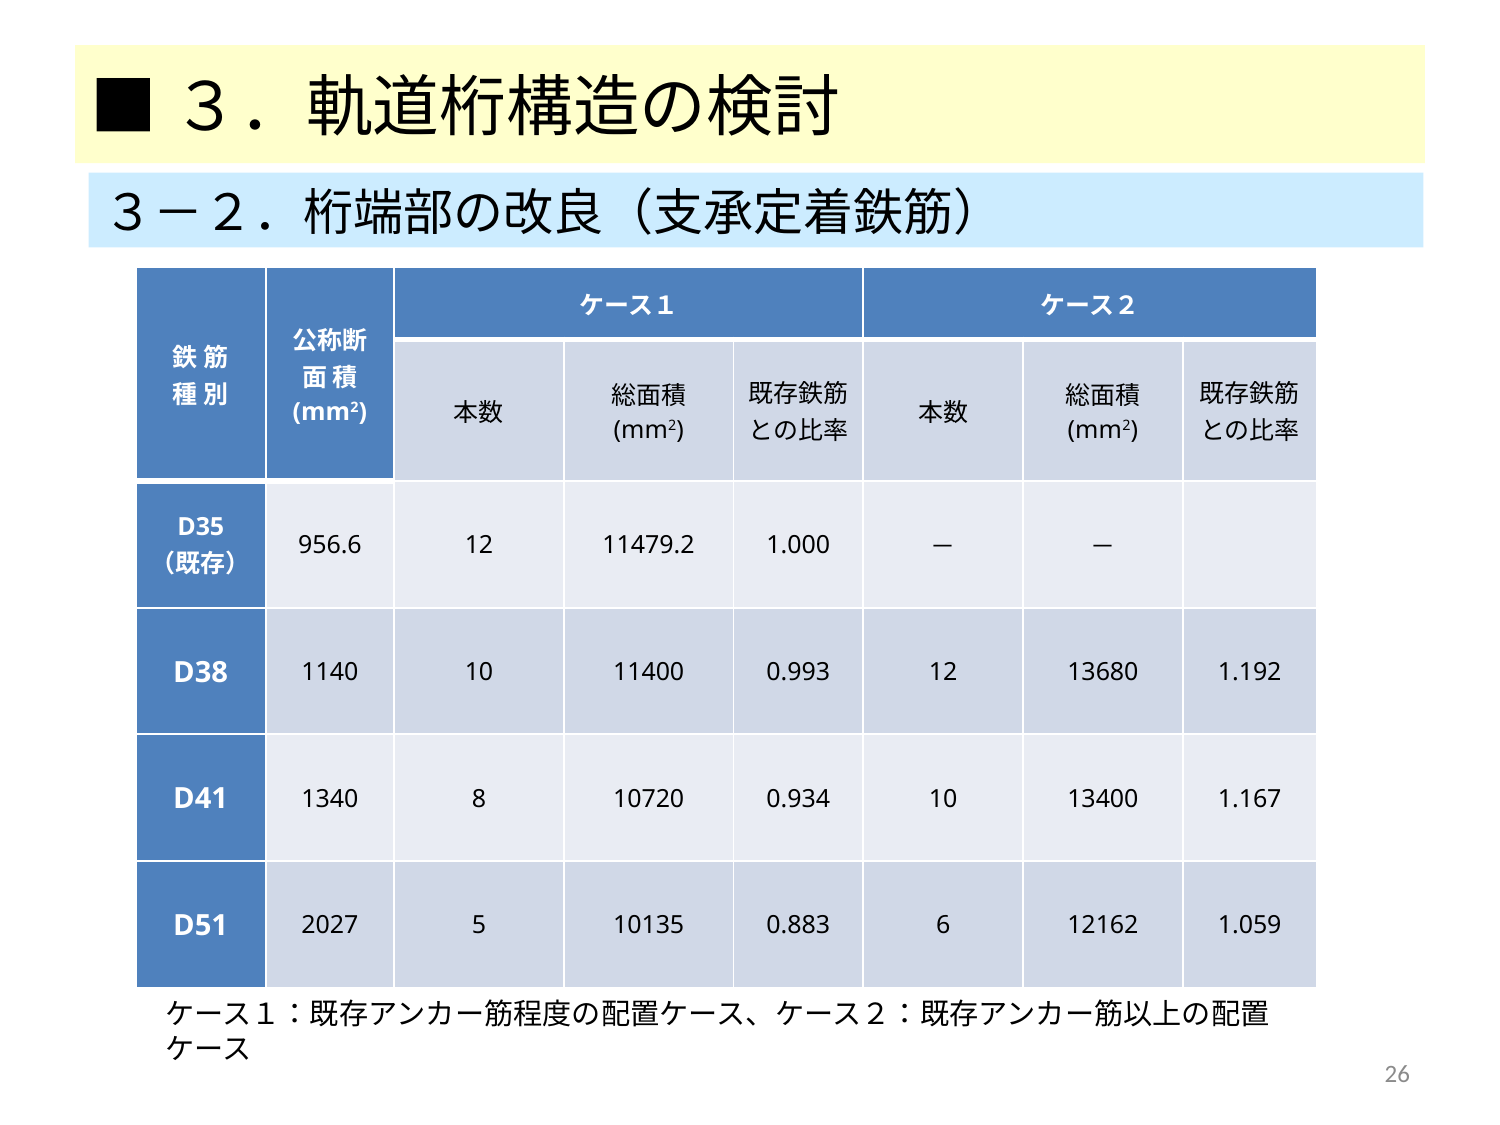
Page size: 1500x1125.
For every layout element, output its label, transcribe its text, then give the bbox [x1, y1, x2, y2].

table_cell 既存鉄筋 との比率 [734, 342, 862, 480]
table_cell 12 [395, 482, 563, 607]
table_cell 13680 [1024, 609, 1182, 733]
table_cell 11479.2 [565, 482, 733, 607]
table_cell 総面積 (mm2) [1024, 342, 1182, 480]
table_cell 本数 [395, 342, 563, 480]
table_cell 956.6 [267, 484, 393, 607]
table_cell D38 [137, 609, 265, 733]
text_box ３－２．桁端部の改良（支承定着鉄筋） [88, 172, 1424, 248]
table_cell 1.192 [1184, 609, 1316, 733]
table_cell 5 [395, 862, 563, 987]
table_cell 1.000 [734, 482, 862, 607]
table_cell 0.934 [734, 735, 862, 860]
table_cell 8 [395, 735, 563, 860]
table_cell 既存鉄筋 との比率 [1184, 342, 1316, 480]
table_cell 本数 [864, 342, 1022, 480]
table_cell 13400 [1024, 735, 1182, 860]
table_cell 1140 [267, 609, 393, 733]
text_box ケース１：既存アンカー筋程度の配置ケース、ケース２：既存アンカー筋以上の配置ケース [150, 987, 1317, 1073]
table_cell － [864, 482, 1022, 607]
table_cell 1.167 [1184, 735, 1316, 860]
table_cell 10 [864, 735, 1022, 860]
table_cell 12 [864, 609, 1022, 733]
table_cell 10135 [565, 862, 733, 987]
table_cell 10 [395, 609, 563, 733]
table_cell D35 （既存） [137, 484, 265, 607]
table_cell 12162 [1024, 862, 1182, 987]
table_cell － [1024, 482, 1182, 607]
table_cell 2027 [267, 862, 393, 987]
table_cell 1340 [267, 735, 393, 860]
table_header ケース１ [395, 268, 862, 337]
table_cell 10720 [565, 735, 733, 860]
table_cell 6 [864, 862, 1022, 987]
table_header 公称断 面 積 (mm2) [267, 268, 393, 478]
table_cell D51 [137, 862, 265, 987]
title ■３．軌道桁構造の検討 [75, 45, 1425, 164]
table_cell 0.993 [734, 609, 862, 733]
table_cell 0.883 [734, 862, 862, 987]
table_cell 総面積 (mm2) [565, 342, 733, 480]
slide_number 26 [1074, 1042, 1425, 1103]
table_header ケース２ [864, 268, 1316, 337]
table_cell 11400 [565, 609, 733, 733]
table_cell D41 [137, 735, 265, 860]
table_header 鉄 筋 種 別 [137, 268, 265, 478]
table_cell [1184, 482, 1316, 607]
table_cell 1.059 [1184, 862, 1316, 987]
